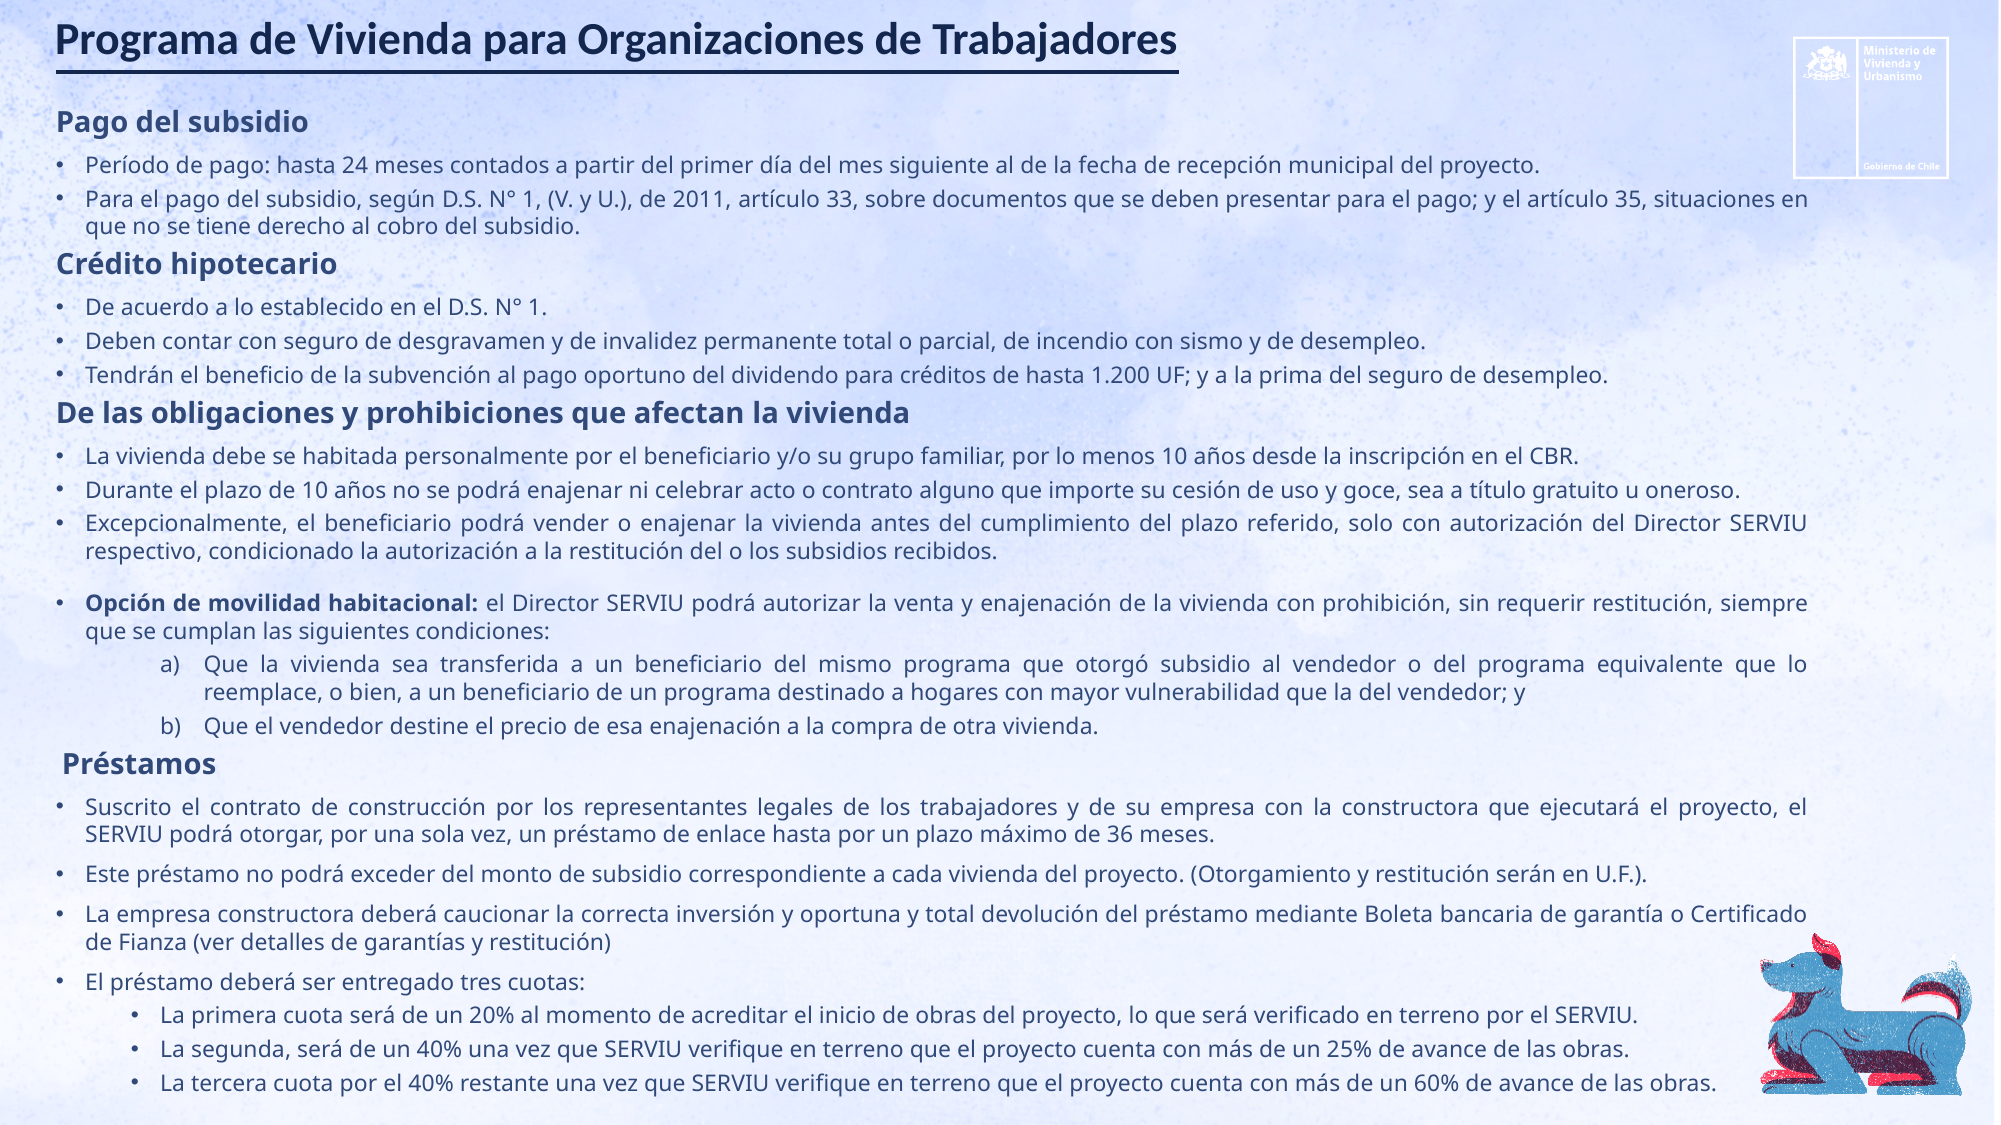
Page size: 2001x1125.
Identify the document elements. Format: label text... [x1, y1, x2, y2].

text_box Programa de Vivienda para Organizaciones de Trabajadores [55, 1, 1532, 72]
picture [0, 0, 2001, 1125]
text_box Pago del subsidio Período de pago: hasta 24 meses contados a partir del primer día del mes siguiente al de la fecha de recepción municipal del proyecto. Para el pago del subsidio, según D.S. N° 1, (V. y U.), de 2011, artículo 33, sobre documentos que se deben presentar para el pago; y el artículo 35, situaciones en que no se tiene derecho al cobro del subsidio. Crédito hipotecario De acuerdo a lo establecido en el D.S. N° 1. Deben contar con seguro de desgravamen y de invalidez permanente total o parcial, de incendio con sismo y de desempleo. Tendrán el beneficio de la subvención al pago oportuno del dividendo para créditos de hasta 1.200 UF; y a la prima del seguro de desempleo. De las obligaciones y prohibiciones que afectan la vivienda La vivienda debe se habitada personalmente por el beneficiario y/o su grupo familiar, por lo menos 10 años desde la inscripción en el CBR. Durante el plazo de 10 años no se podrá enajenar ni celebrar acto o contrato alguno que importe su cesión de uso y goce, sea a título gratuito u oneroso. Excepcionalmente, el beneficiario podrá vender o enajenar la vivienda antes del cumplimiento del plazo referido, solo con autorización del Director SERVIU respectivo, condicionado la autorización a la restitución del o los subsidios recibidos. Opción de movilidad habitacional: el Director SERVIU podrá autorizar la venta y enajenación de la vivienda con prohibición, sin requerir restitución, siempre que se cumplan las siguientes condiciones: Que la vivienda sea transferida a un beneficiario del mismo programa que otorgó subsidio al vendedor o del programa equivalente que lo reemplace, o bien, a un beneficiario de un programa destinado a hogares con mayor vulnerabilidad que la del vendedor; y Que el vendedor destine el precio de esa enajenación a la compra de otra vivienda. Préstamos Suscrito el contrato de construcción por los representantes legales de los trabajadores y de su empresa con la constructora que ejecutará el proyecto, el SERVIU podrá otorgar, por una sola vez, un préstamo de enlace hasta por un plazo máximo de 36 meses. Este préstamo no podrá exceder del monto de subsidio correspondiente a cada vivienda del proyecto. (Otorgamiento y restitución serán en U.F.). La empresa constructora deberá caucionar la correcta inversión y oportuna y total devolución del préstamo mediante Boleta bancaria de garantía o Certificado de Fianza (ver detalles de garantías y restitución) El préstamo deberá ser entregado tres cuotas: La primera cuota será de un 20% al momento de acreditar el inicio de obras del proyecto, lo que será verificado en terreno por el SERVIU. La segunda, será de un 40% una vez que SERVIU verifique en terreno que el proyecto cuenta con más de un 25% de avance de las obras. La tercera cuota por el 40% restante una vez que SERVIU verifique en terreno que el proyecto cuenta con más de un 60% de avance de las obras. [41, 95, 1825, 1125]
